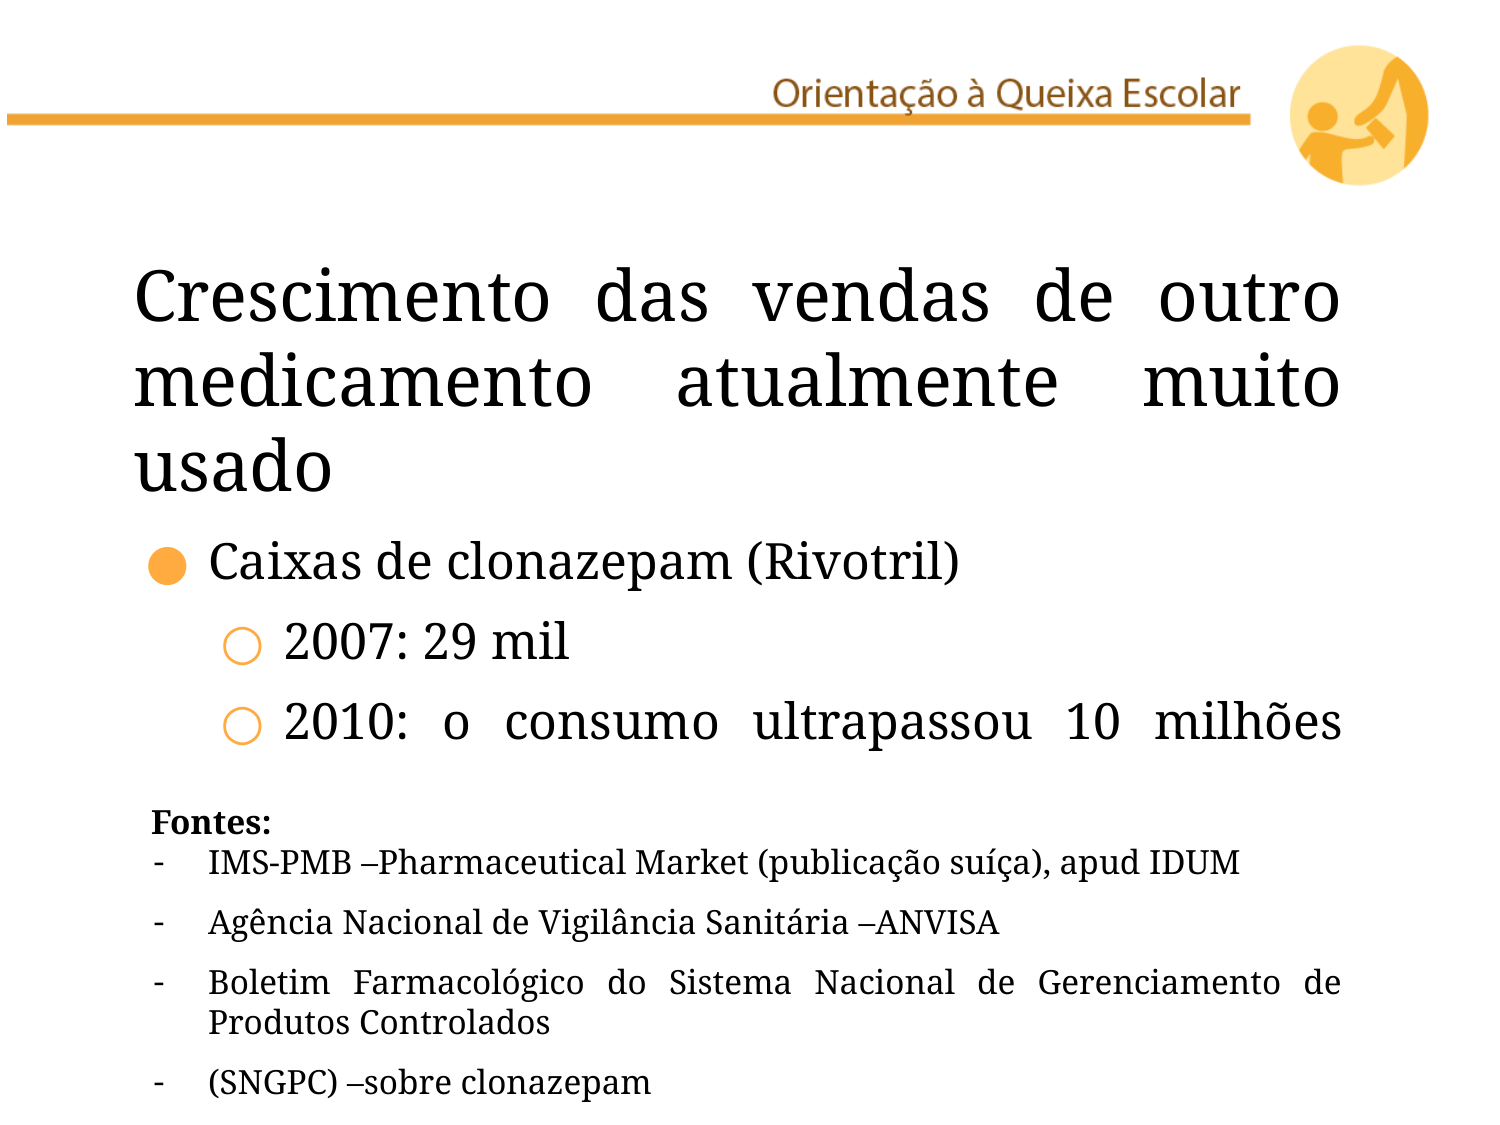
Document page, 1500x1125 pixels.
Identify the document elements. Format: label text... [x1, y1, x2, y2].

text_box Crescimento das vendas de outro medicamento atualmente muito usado Caixas de clonazepam (Rivotril) 2007: 29 mil 2010: o consumo ultrapassou 10 milhões Fontes: IMS-PMB –Pharmaceutical Market (publicação suíça), apud IDUM Agência Nacional de Vigilância Sanitária –ANVISA Boletim Farmacológico do Sistema Nacional de Gerenciamento de Produtos Controlados (SNGPC) –sobre clonazepam [118, 245, 1359, 1098]
picture [6, 4, 1493, 236]
